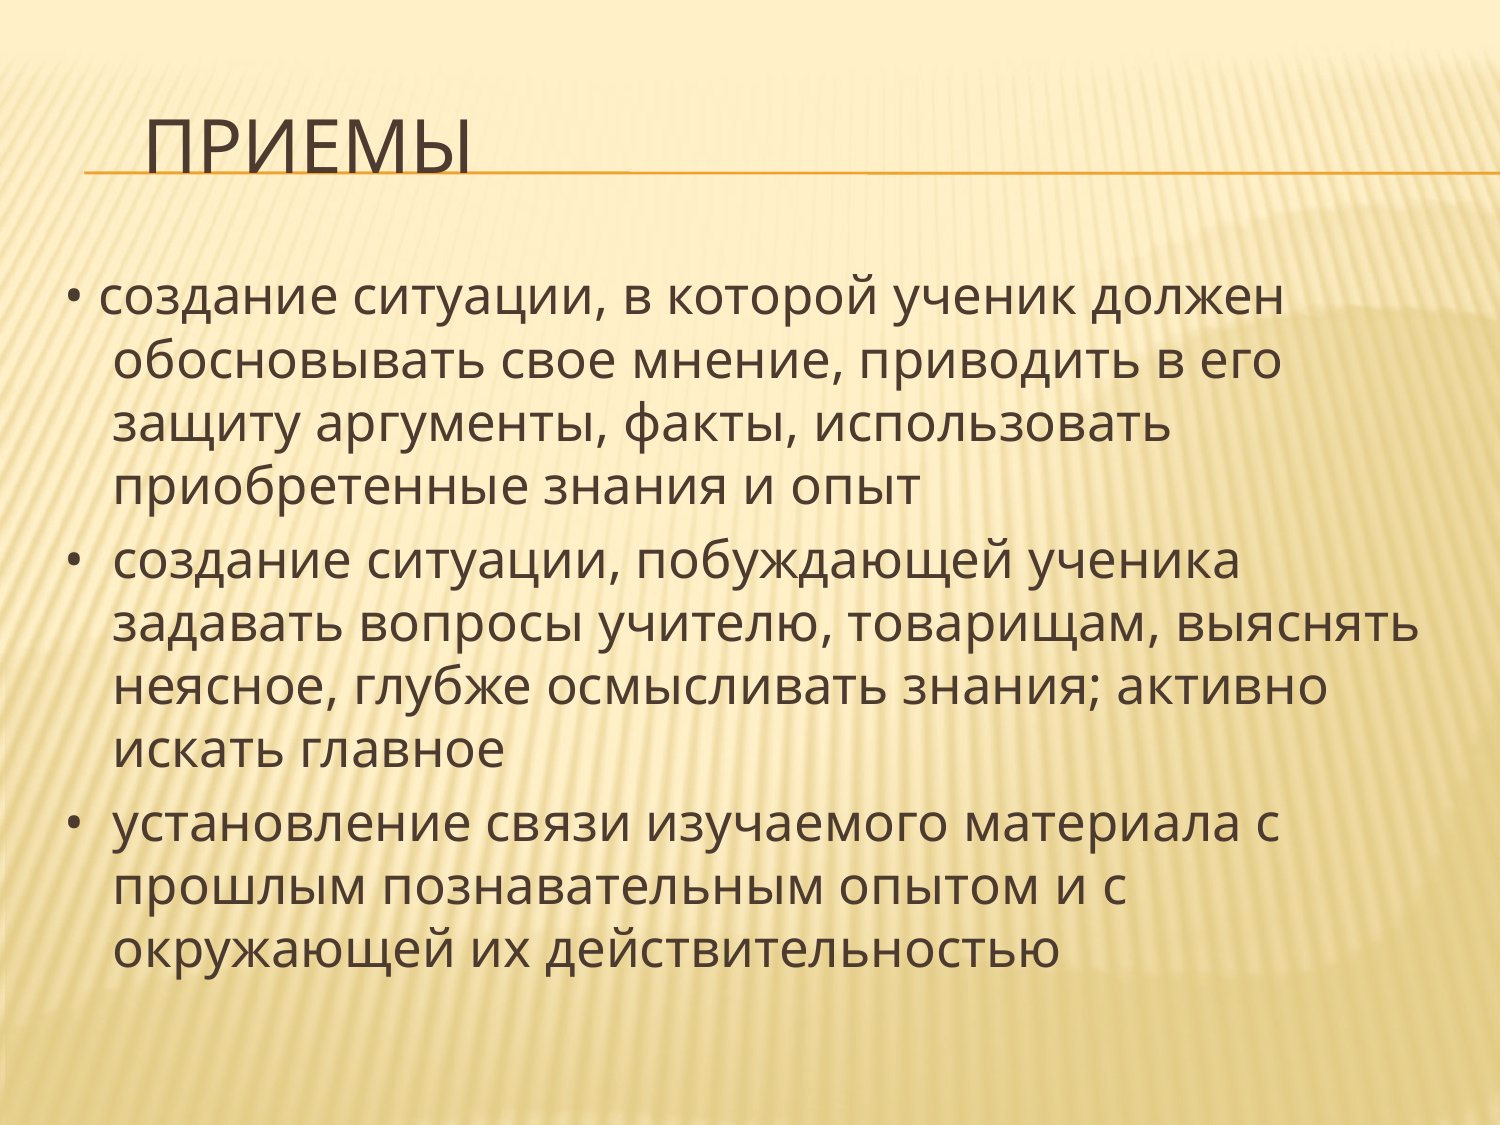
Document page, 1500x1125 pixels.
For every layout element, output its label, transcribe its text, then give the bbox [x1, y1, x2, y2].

title приемы [50, 75, 1475, 213]
list • создание ситуации, в которой ученик должен обосновывать свое мнение, приводить в его защиту аргументы, факты, использовать приобретенные знания и опыт • создание ситуации, побуждающей ученика задавать вопросы учителю, товарищам, выяснять неясное, глубже осмысливать знания; активно искать главное • установление связи изучаемого материала с прошлым познавательным опытом и с окружающей их действительностью [50, 254, 1475, 998]
